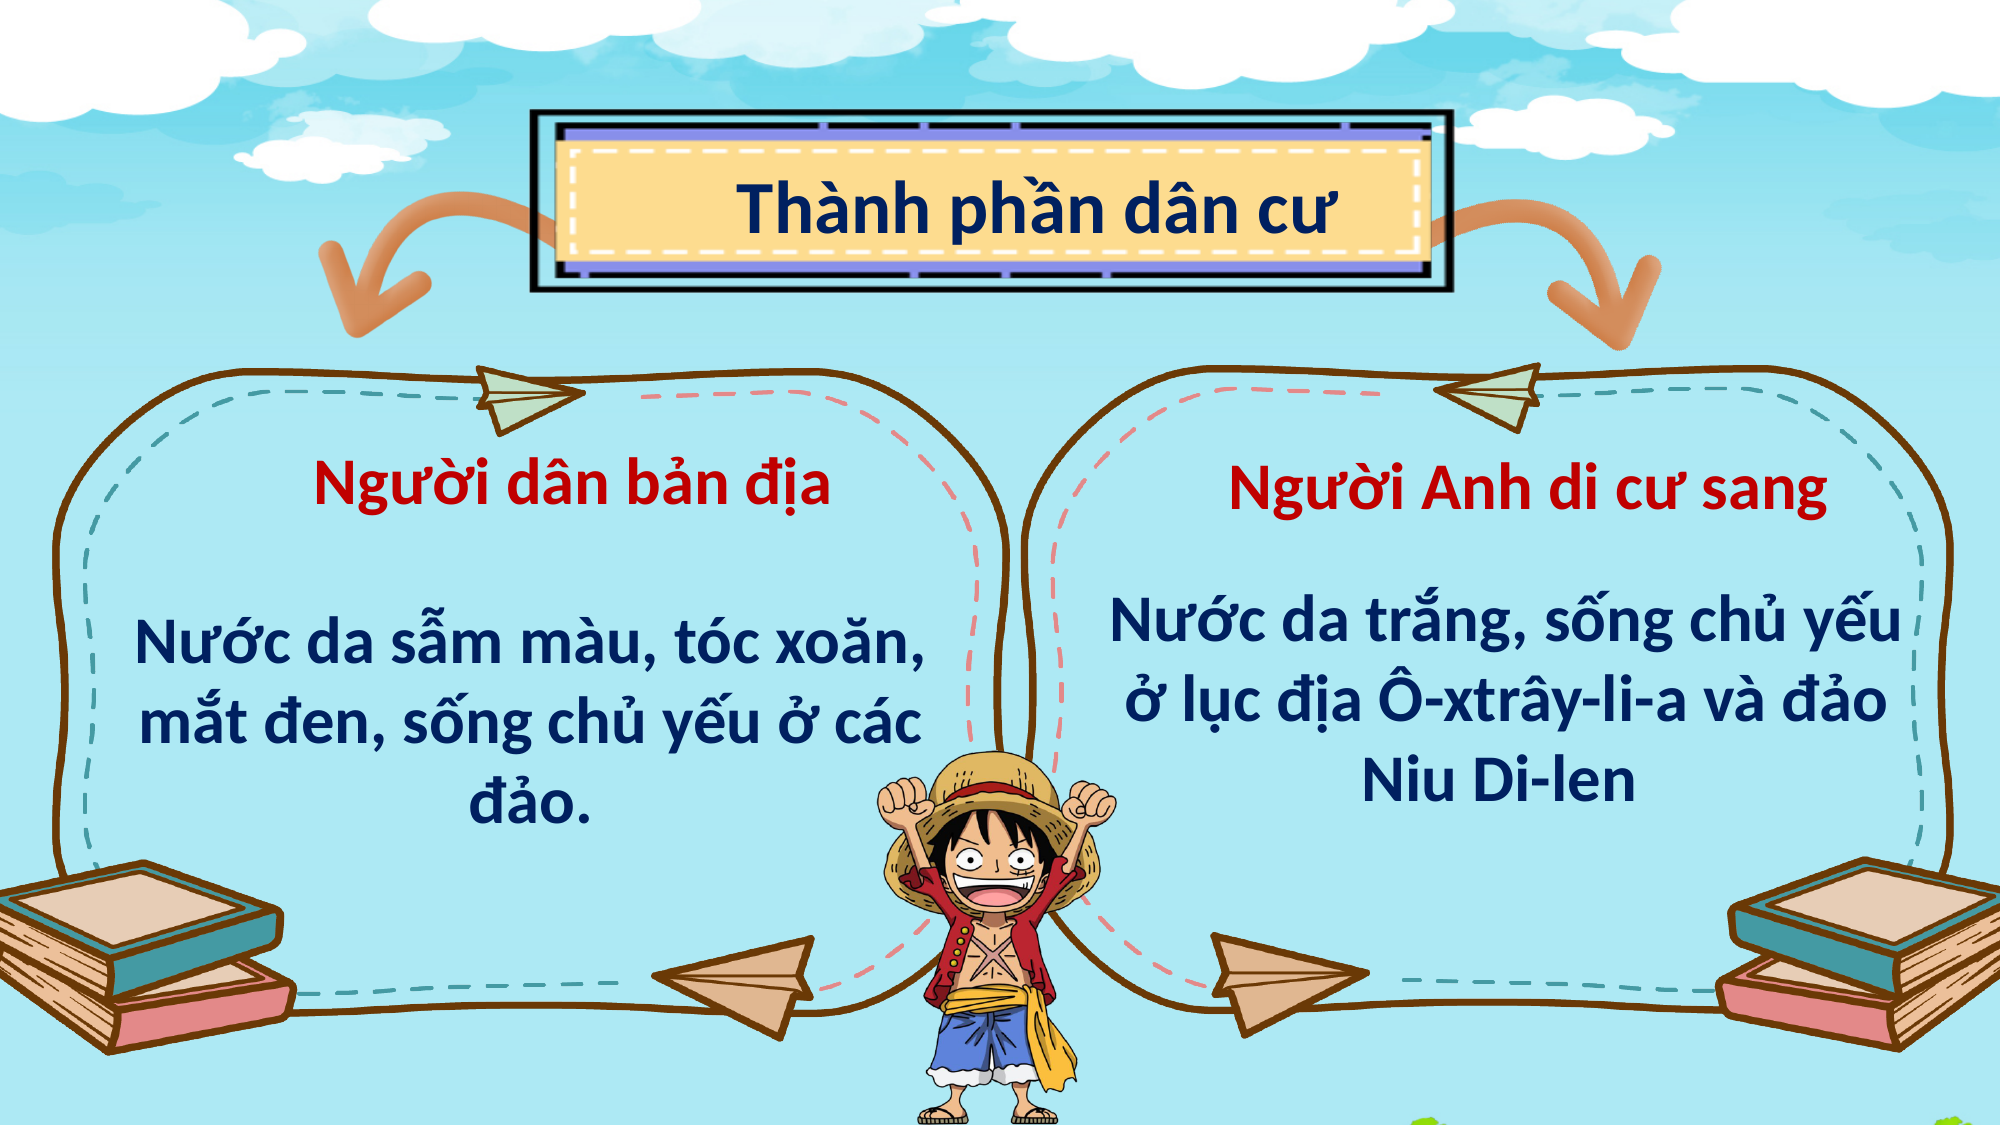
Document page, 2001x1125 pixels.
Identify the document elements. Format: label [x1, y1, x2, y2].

picture [0, 0, 2000, 1125]
text_box [455, 72, 1496, 261]
